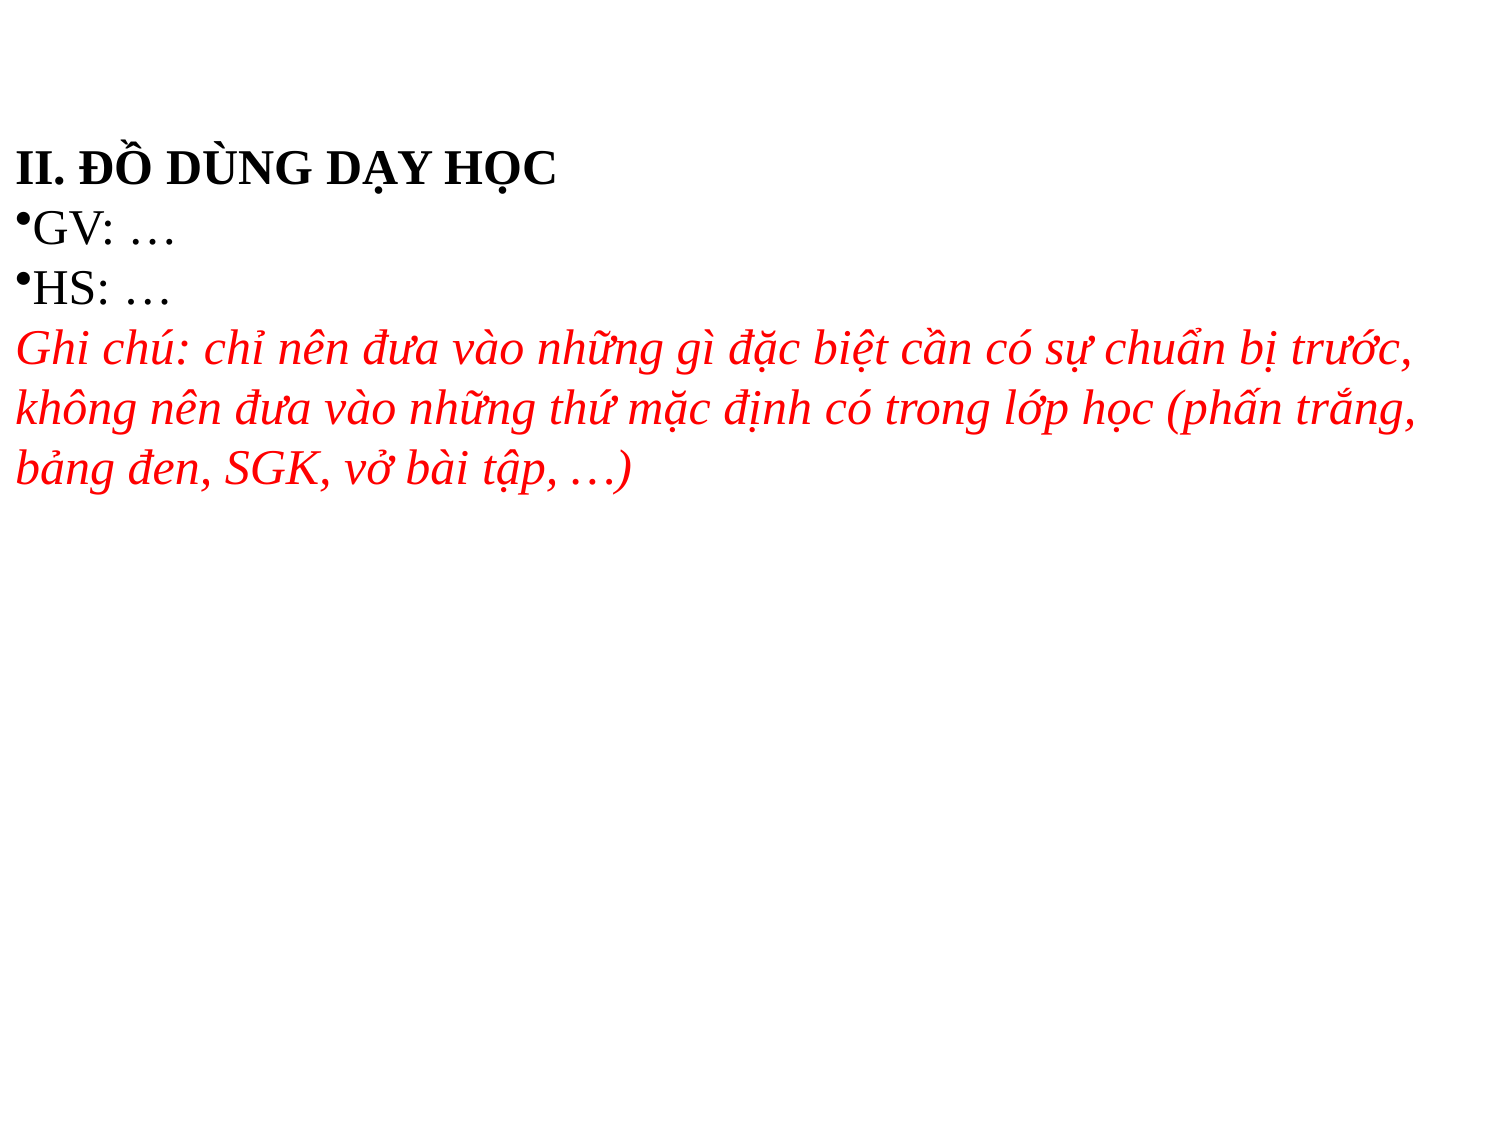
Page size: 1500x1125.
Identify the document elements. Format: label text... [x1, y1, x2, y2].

text_box II. ĐỒ DÙNG DẠY HỌC GV: … HS: … Ghi chú: chỉ nên đưa vào những gì đặc biệt cần có sự chuẩn bị trước, không nên đưa vào những thứ mặc định có trong lớp học (phấn trắng, bảng đen, SGK, vở bài tập, …) [0, 127, 1500, 547]
